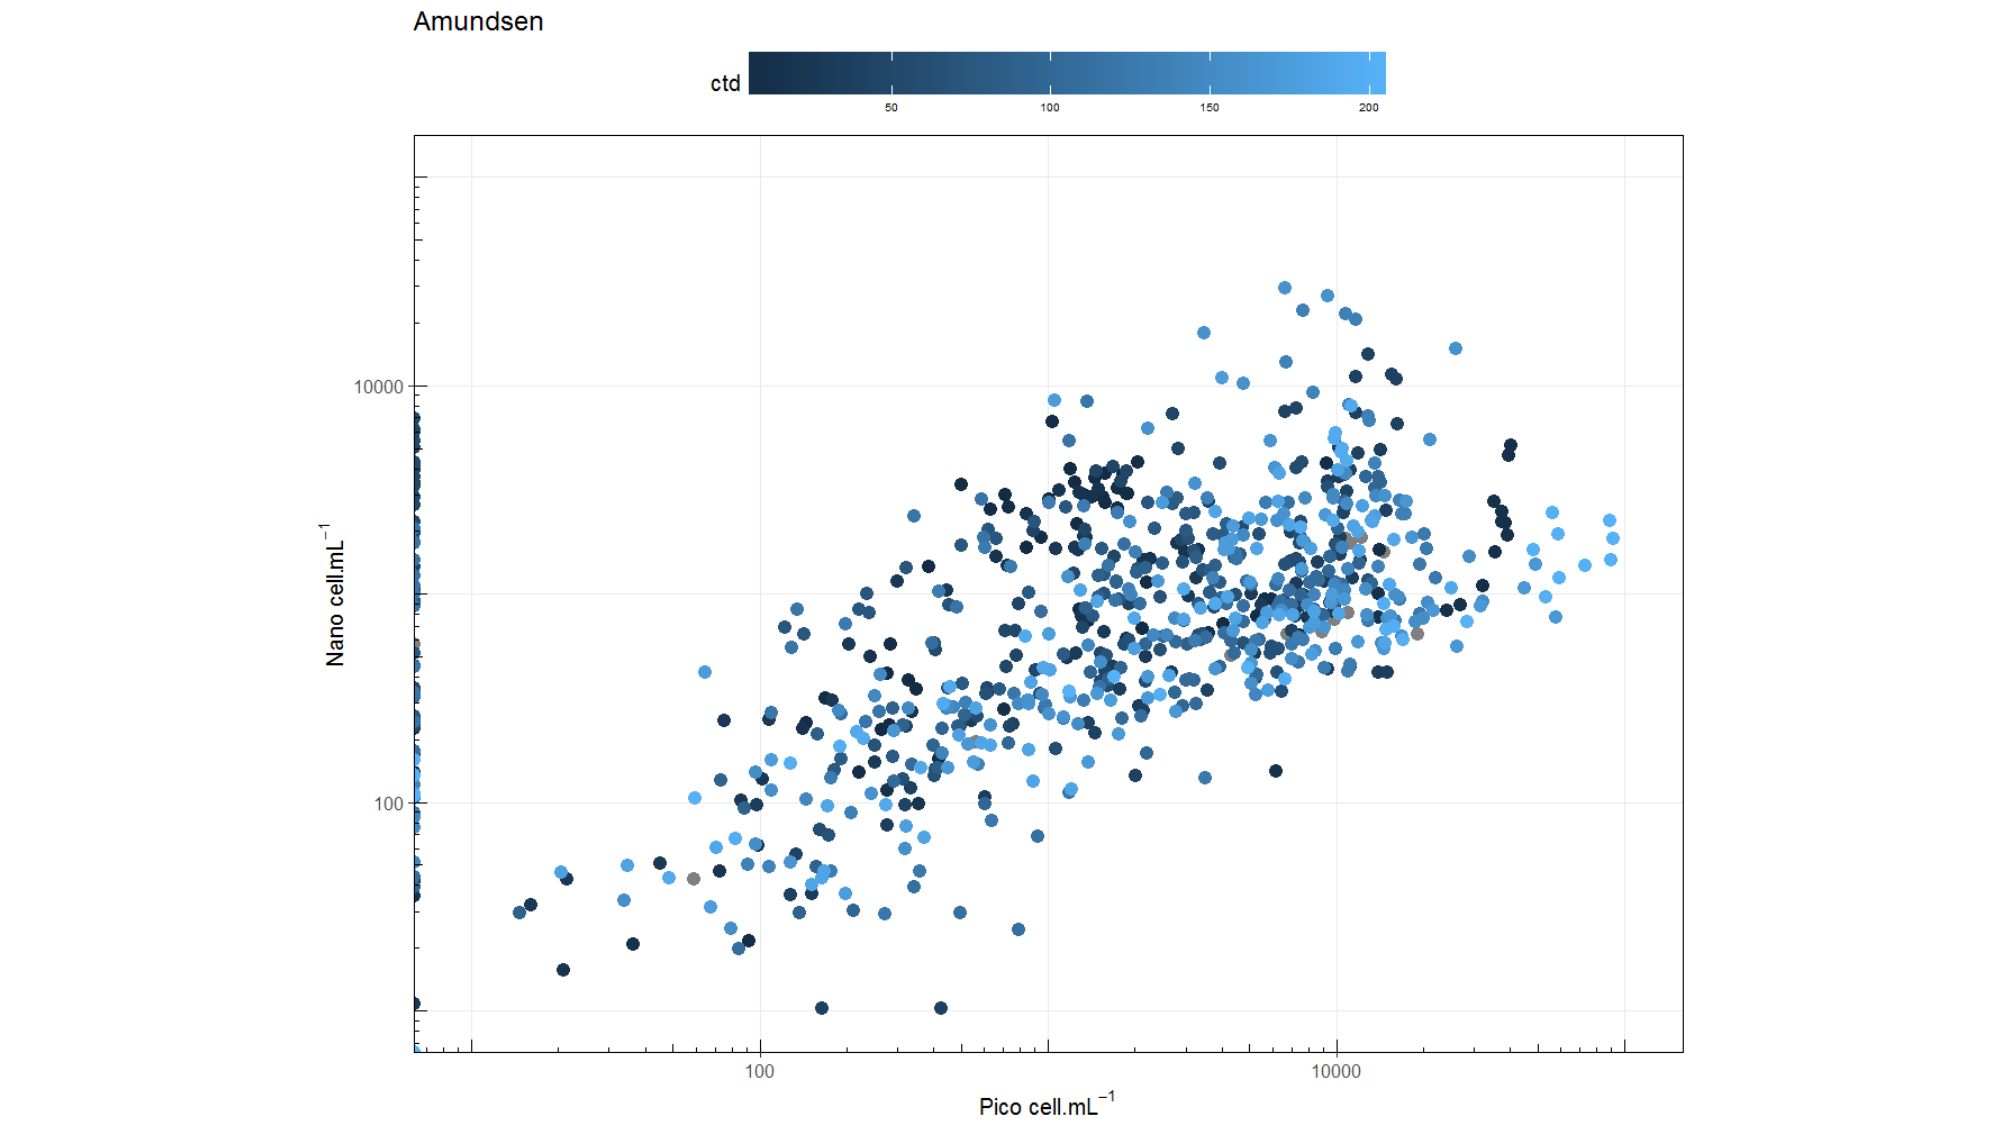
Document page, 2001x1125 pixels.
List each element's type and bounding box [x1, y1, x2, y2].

picture [306, 0, 1694, 1125]
